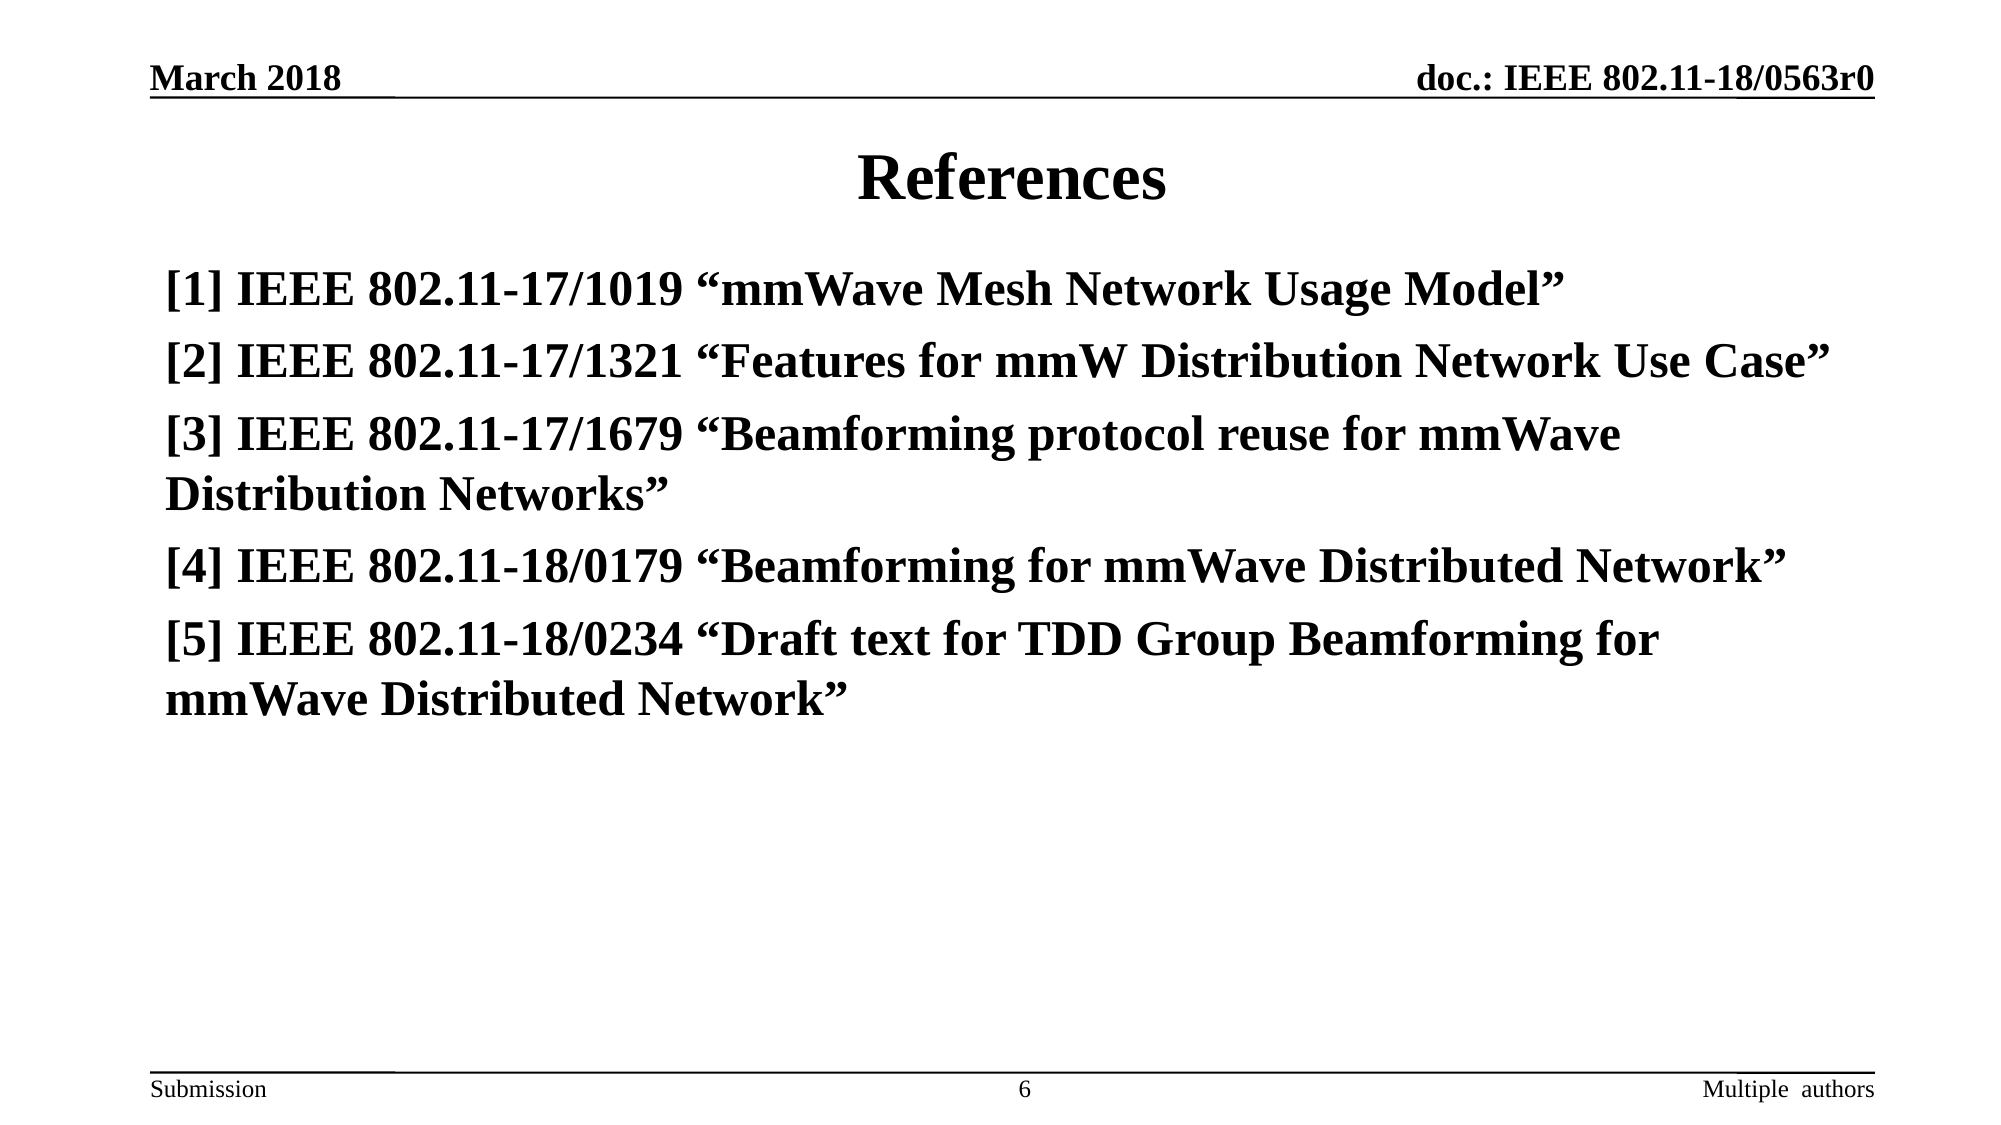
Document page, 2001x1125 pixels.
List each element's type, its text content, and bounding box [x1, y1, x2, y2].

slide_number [149, 59, 750, 98]
footer Multiple authors [1169, 1072, 1876, 1111]
list [1] IEEE 802.11-17/1019 “mmWave Mesh Network Usage Model” [2] IEEE 802.11-17/1321 “Features for mmW Distribution Network Use Case” [3] IEEE 802.11-17/1679 “Beamforming protocol reuse for mmWave Distribution Networks” [4] IEEE 802.11-18/0179 “Beamforming for mmWave Distributed Network” [5] IEEE 802.11-18/0234 “Draft text for TDD Group Beamforming for mmWave Distributed Network” [149, 248, 1876, 1073]
slide_number 6 [936, 1072, 1113, 1111]
title References [149, 97, 1876, 248]
